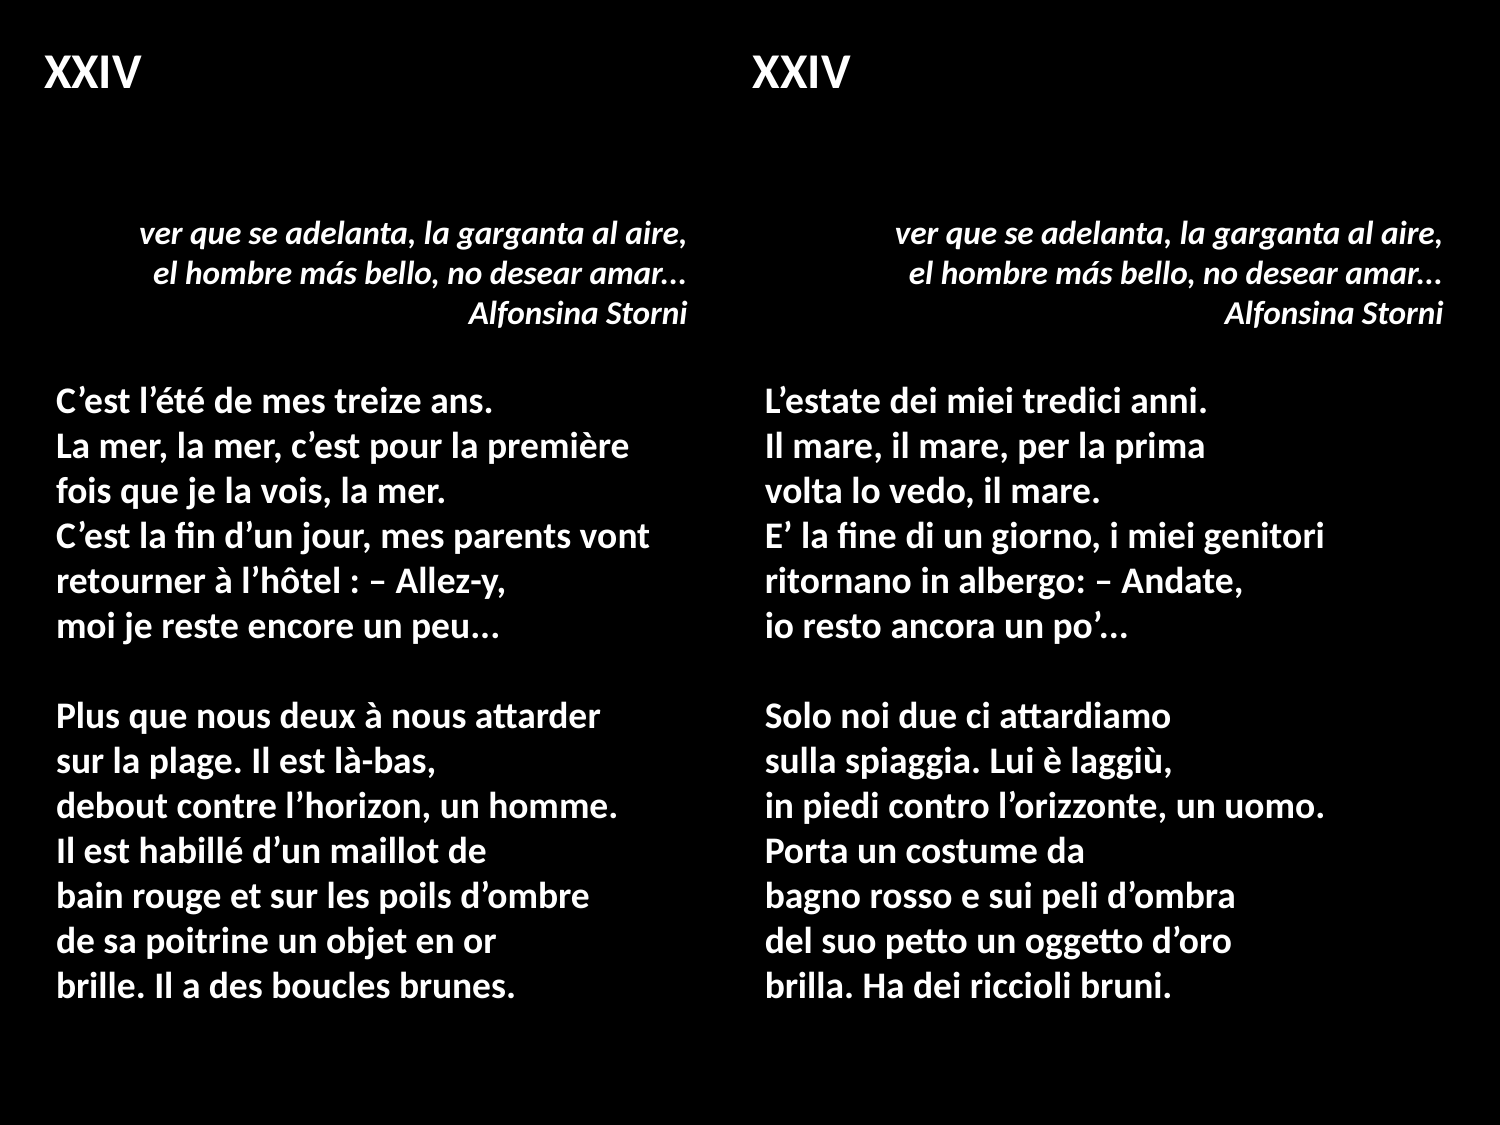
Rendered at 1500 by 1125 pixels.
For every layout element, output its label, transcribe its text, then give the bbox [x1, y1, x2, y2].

text_box XXIV [738, 30, 1500, 106]
text_box ver que se adelanta, la garganta al aire, el hombre más bello, no desear amar... Alfonsina Storni C’est l’été de mes treize ans. La mer, la mer, c’est pour la première fois que je la vois, la mer. C’est la fin d’un jour, mes parents vont retourner à l’hôtel : – Allez-y, moi je reste encore un peu... Plus que nous deux à nous attarder sur la plage. Il est là-bas, debout contre l’horizon, un homme. Il est habillé d’un maillot de bain rouge et sur les poils d’ombre de sa poitrine un objet en or brille. Il a des boucles brunes. [41, 203, 703, 1059]
text_box XXIV [29, 30, 621, 106]
text_box ver que se adelanta, la garganta al aire, el hombre más bello, no desear amar... Alfonsina Storni L’estate dei miei tredici anni. Il mare, il mare, per la prima volta lo vedo, il mare. E’ la fine di un giorno, i miei genitori ritornano in albergo: – Andate, io resto ancora un po’... Solo noi due ci attardiamo sulla spiaggia. Lui è laggiù, in piedi contro l’orizzonte, un uomo. Porta un costume da bagno rosso e sui peli d’ombra del suo petto un oggetto d’oro brilla. Ha dei riccioli bruni. [750, 203, 1459, 1059]
